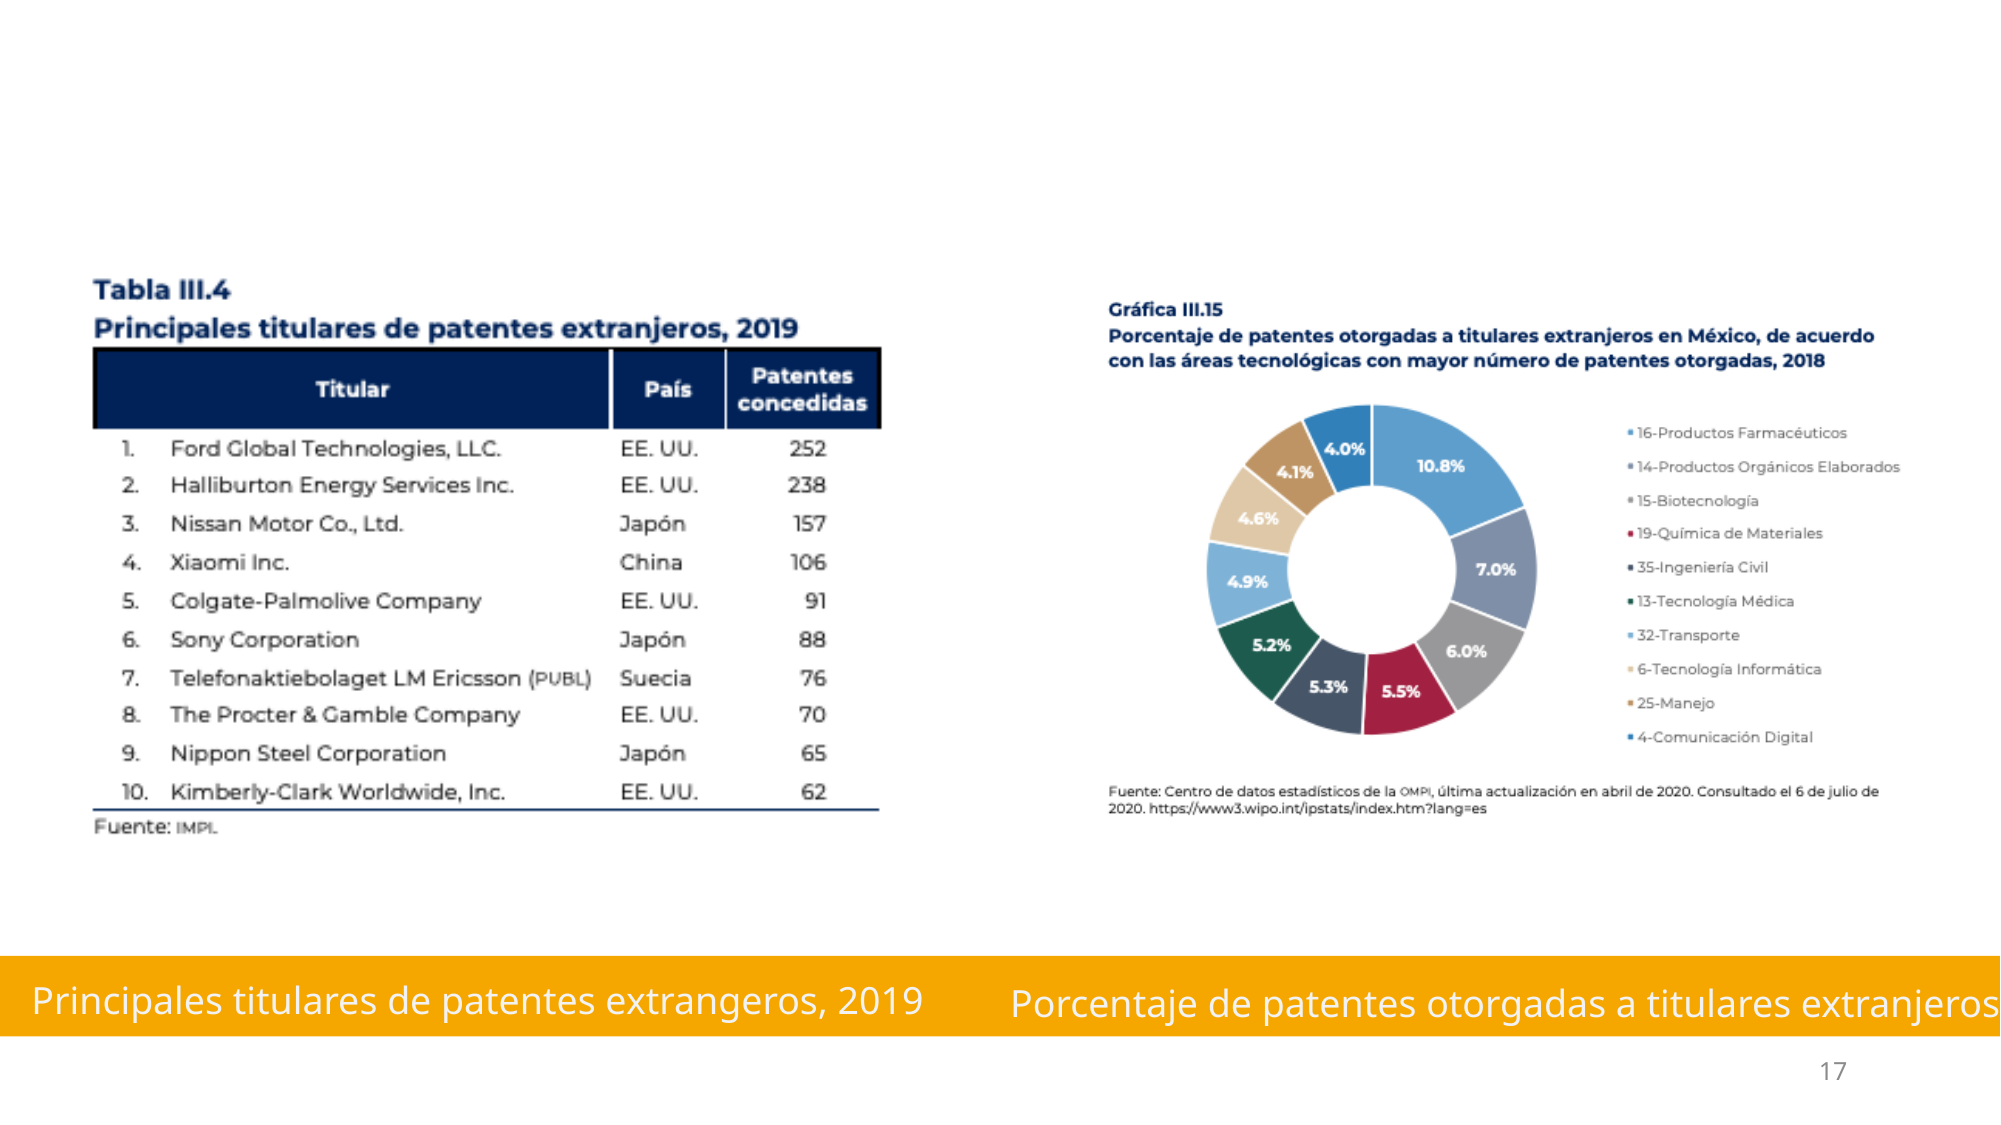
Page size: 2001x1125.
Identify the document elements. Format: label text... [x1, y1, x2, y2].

slide_number 17 [1412, 1043, 1863, 1103]
text_box Principales titulares de patentes extrangeros, 2019 [0, 965, 1071, 1040]
picture [73, 259, 938, 907]
picture [1102, 287, 1941, 880]
text_box Porcentaje de patentes otorgadas a titulares extranjeros [913, 968, 2000, 1043]
text_box [0, 955, 2000, 968]
